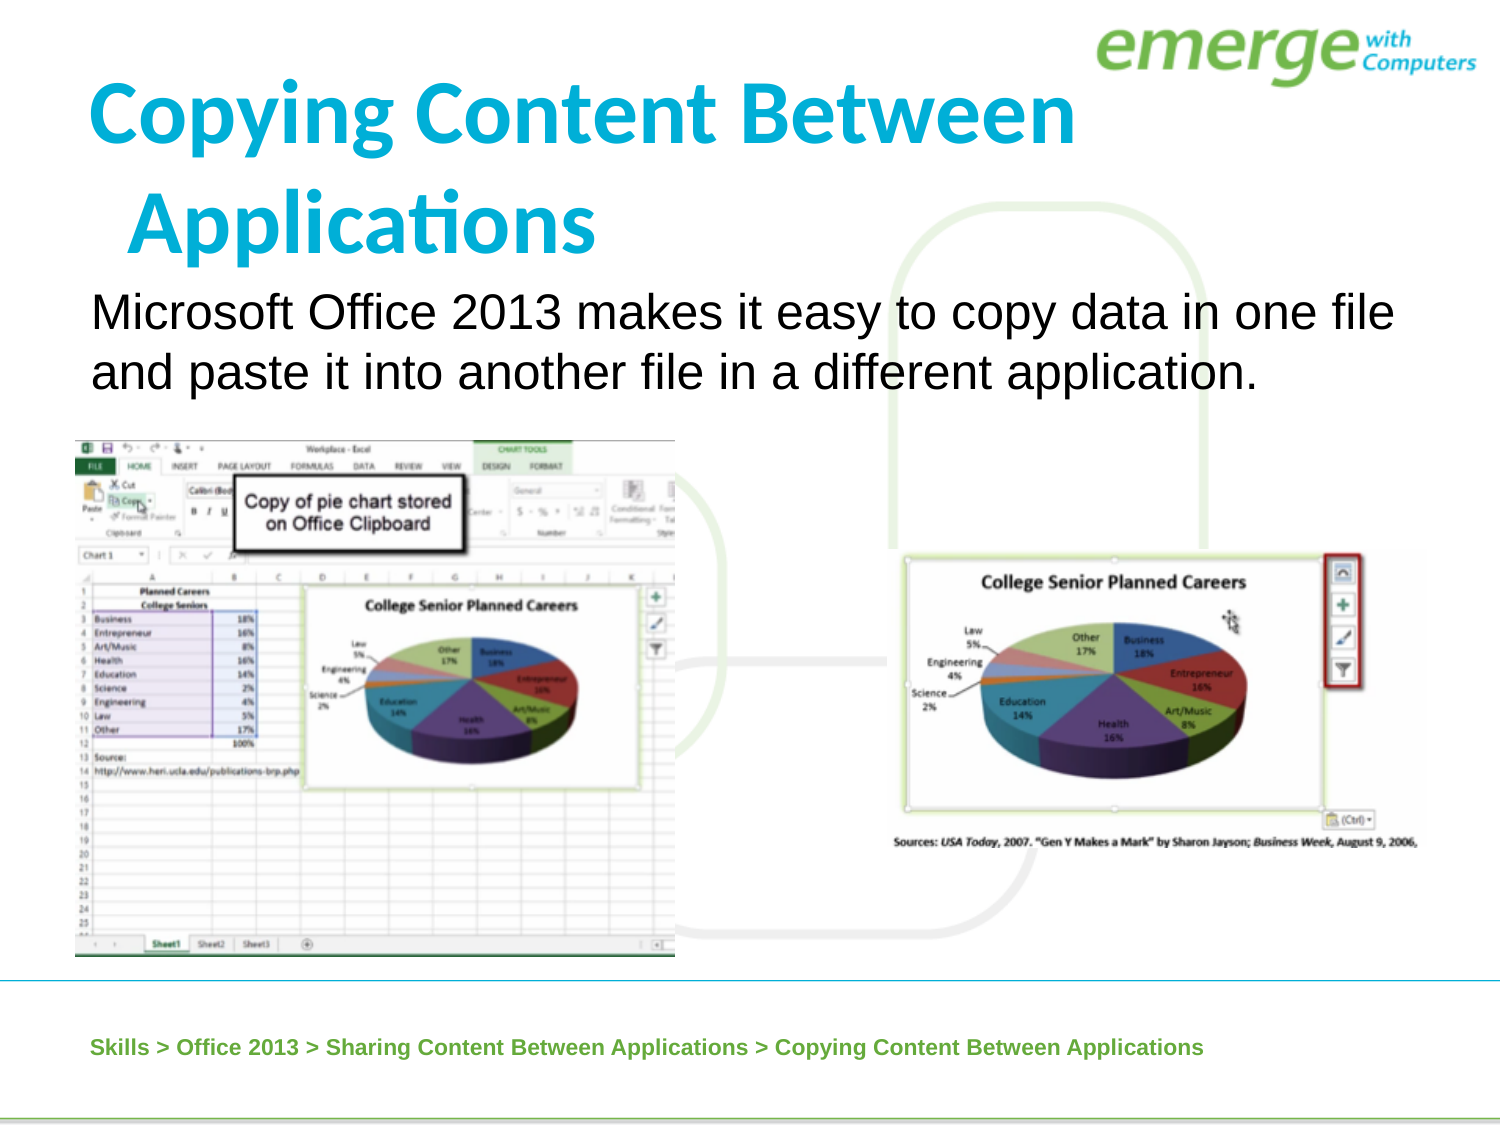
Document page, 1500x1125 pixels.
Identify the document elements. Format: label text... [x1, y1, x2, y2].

picture [1074, 0, 1500, 109]
text_box Microsoft Office 2013 makes it easy to copy data in one file and paste it into another file in a different application. [76, 271, 1427, 410]
text_box Skills > Office 2013 > Sharing Content Between Applications > Copying Content Between Applications [75, 1025, 1225, 1075]
picture [0, 982, 1500, 1125]
picture [24, 185, 1500, 979]
text_box Copying Content Between Applications [74, 45, 1425, 275]
